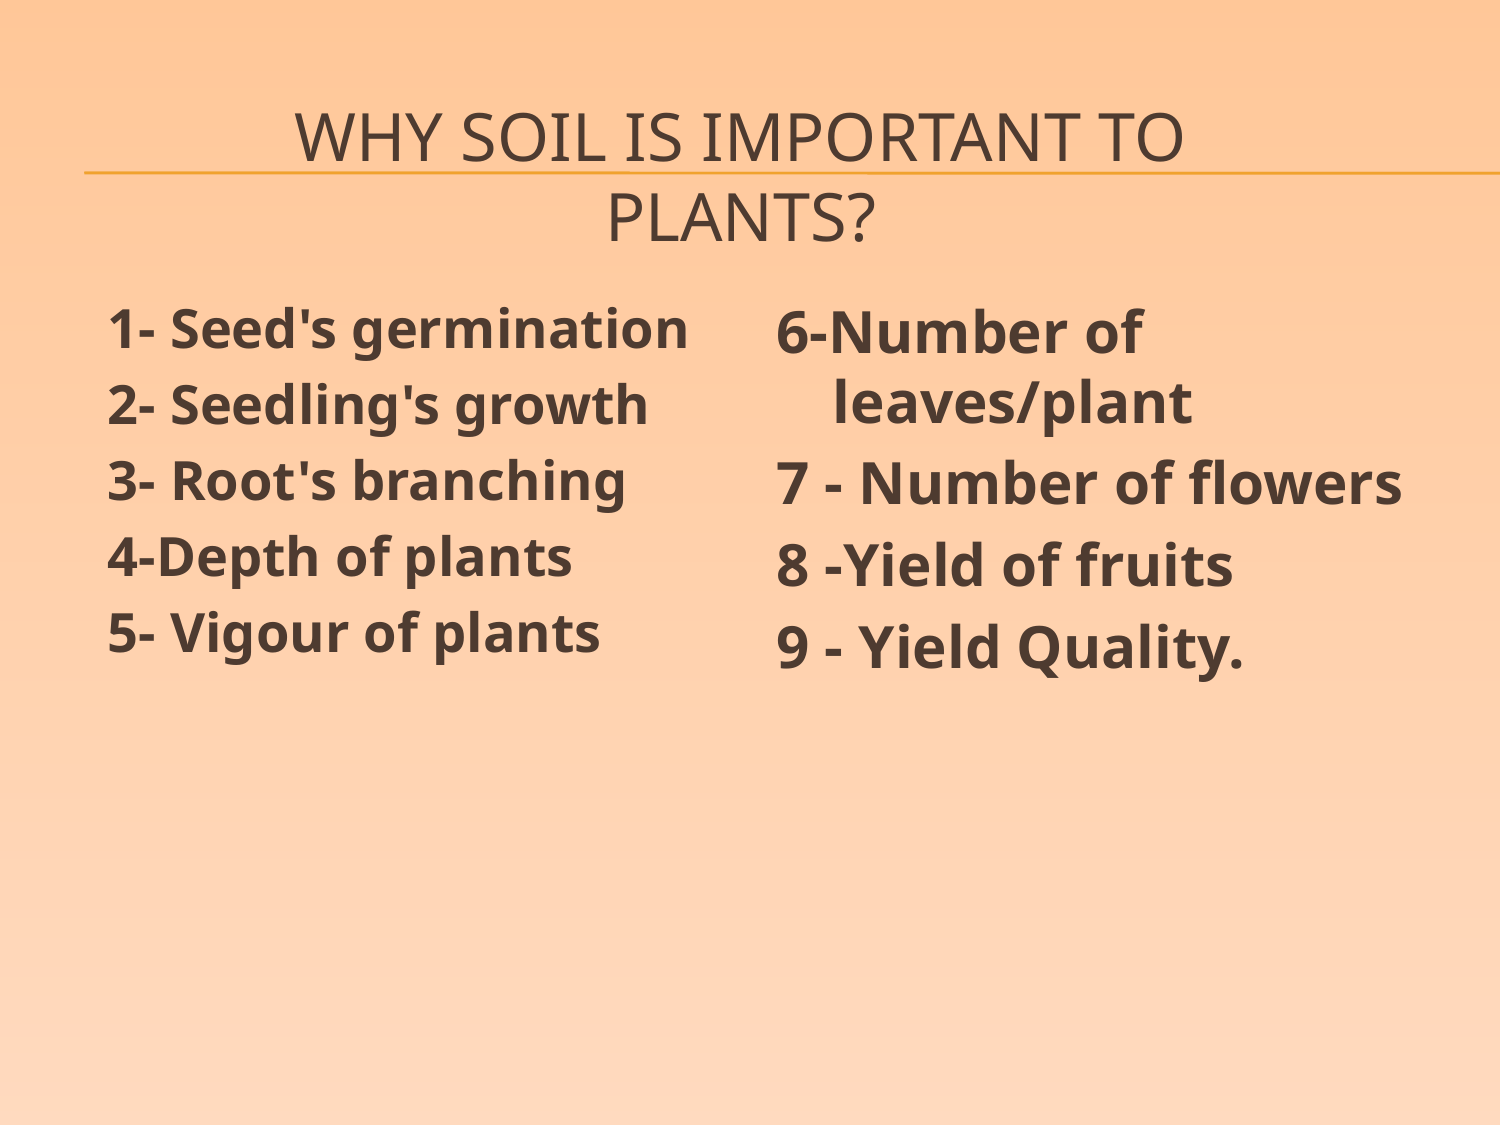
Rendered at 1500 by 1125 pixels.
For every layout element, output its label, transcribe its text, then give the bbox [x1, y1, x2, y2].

text_box 6-Number of leaves/plant 7 - Number of flowers 8 -Yield of fruits 9 - Yield Quality. [761, 287, 1459, 638]
text_box Why Soil is important to plants? [181, 87, 1300, 200]
text_box 1- Seed's germination 2- Seedling's growth 3- Root's branching 4-Depth of plants 5- Vigour of plants [92, 287, 737, 713]
